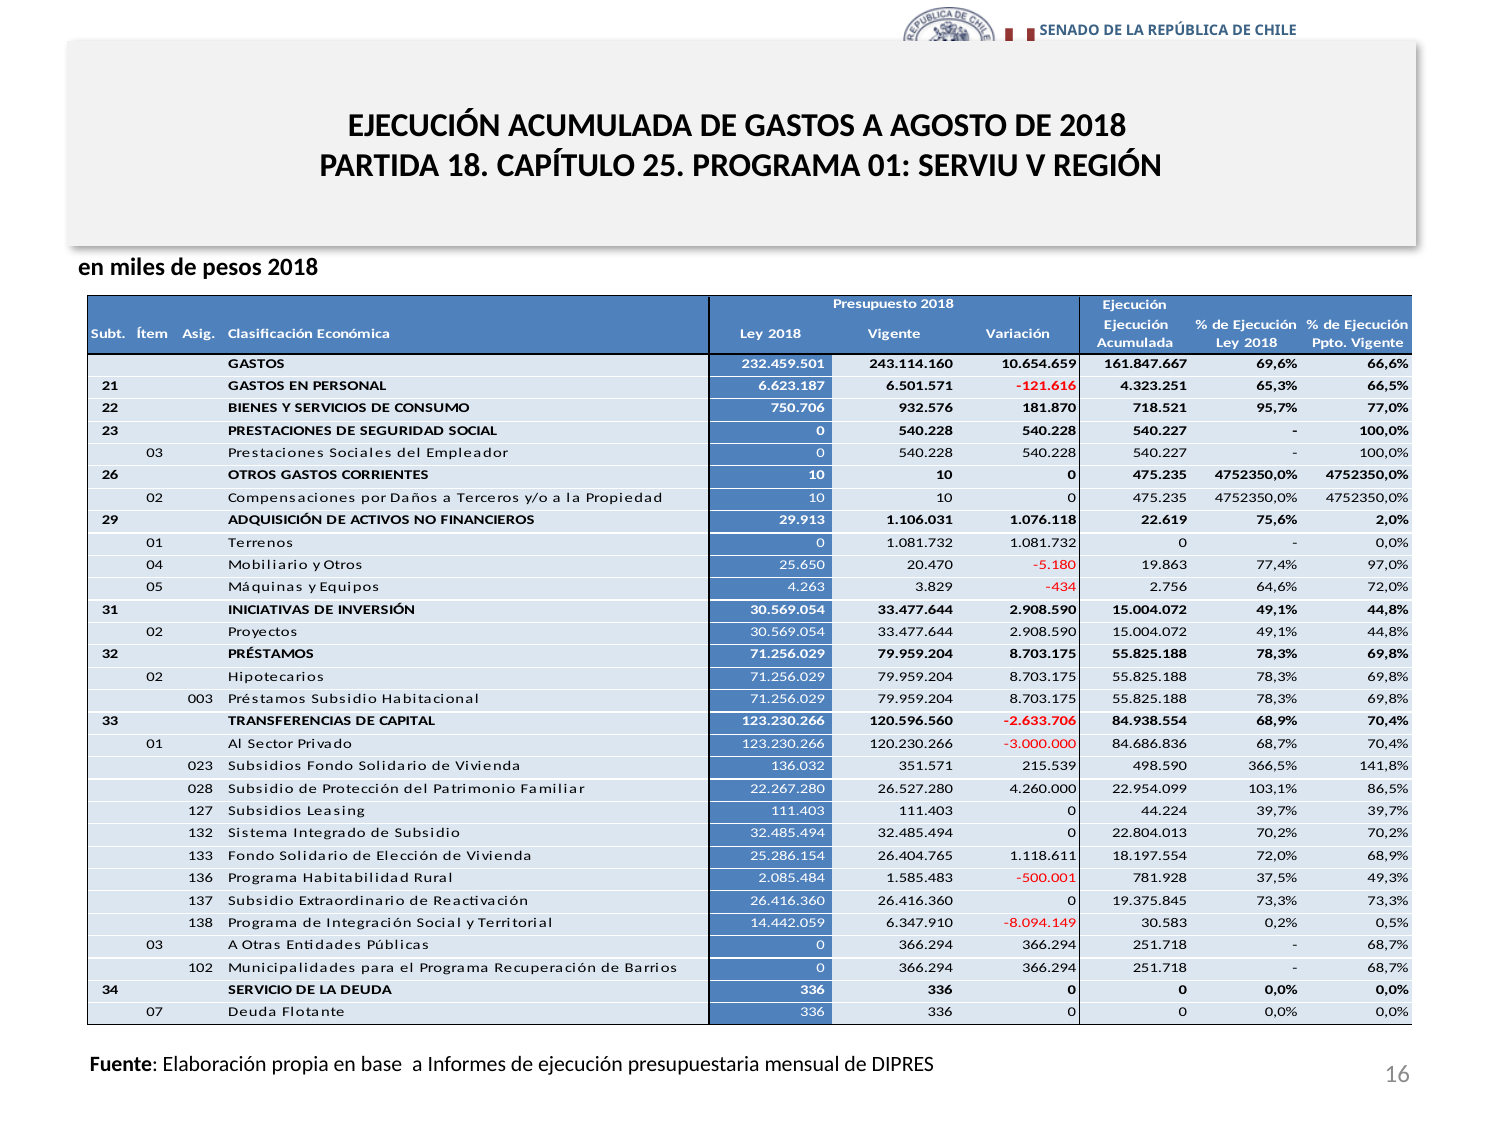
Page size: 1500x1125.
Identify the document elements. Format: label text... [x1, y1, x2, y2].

picture [903, 7, 997, 41]
slide_number 16 [1074, 1042, 1425, 1103]
title EJECUCIÓN ACUMULADA DE GASTOS A AGOSTO DE 2018 PARTIDA 18. CAPÍTULO 25. PROGRAMA 01: SERVIU V REGIÓN [67, 41, 1415, 246]
text_box en miles de pesos 2018 [63, 242, 1414, 318]
picture [86, 295, 1414, 1026]
